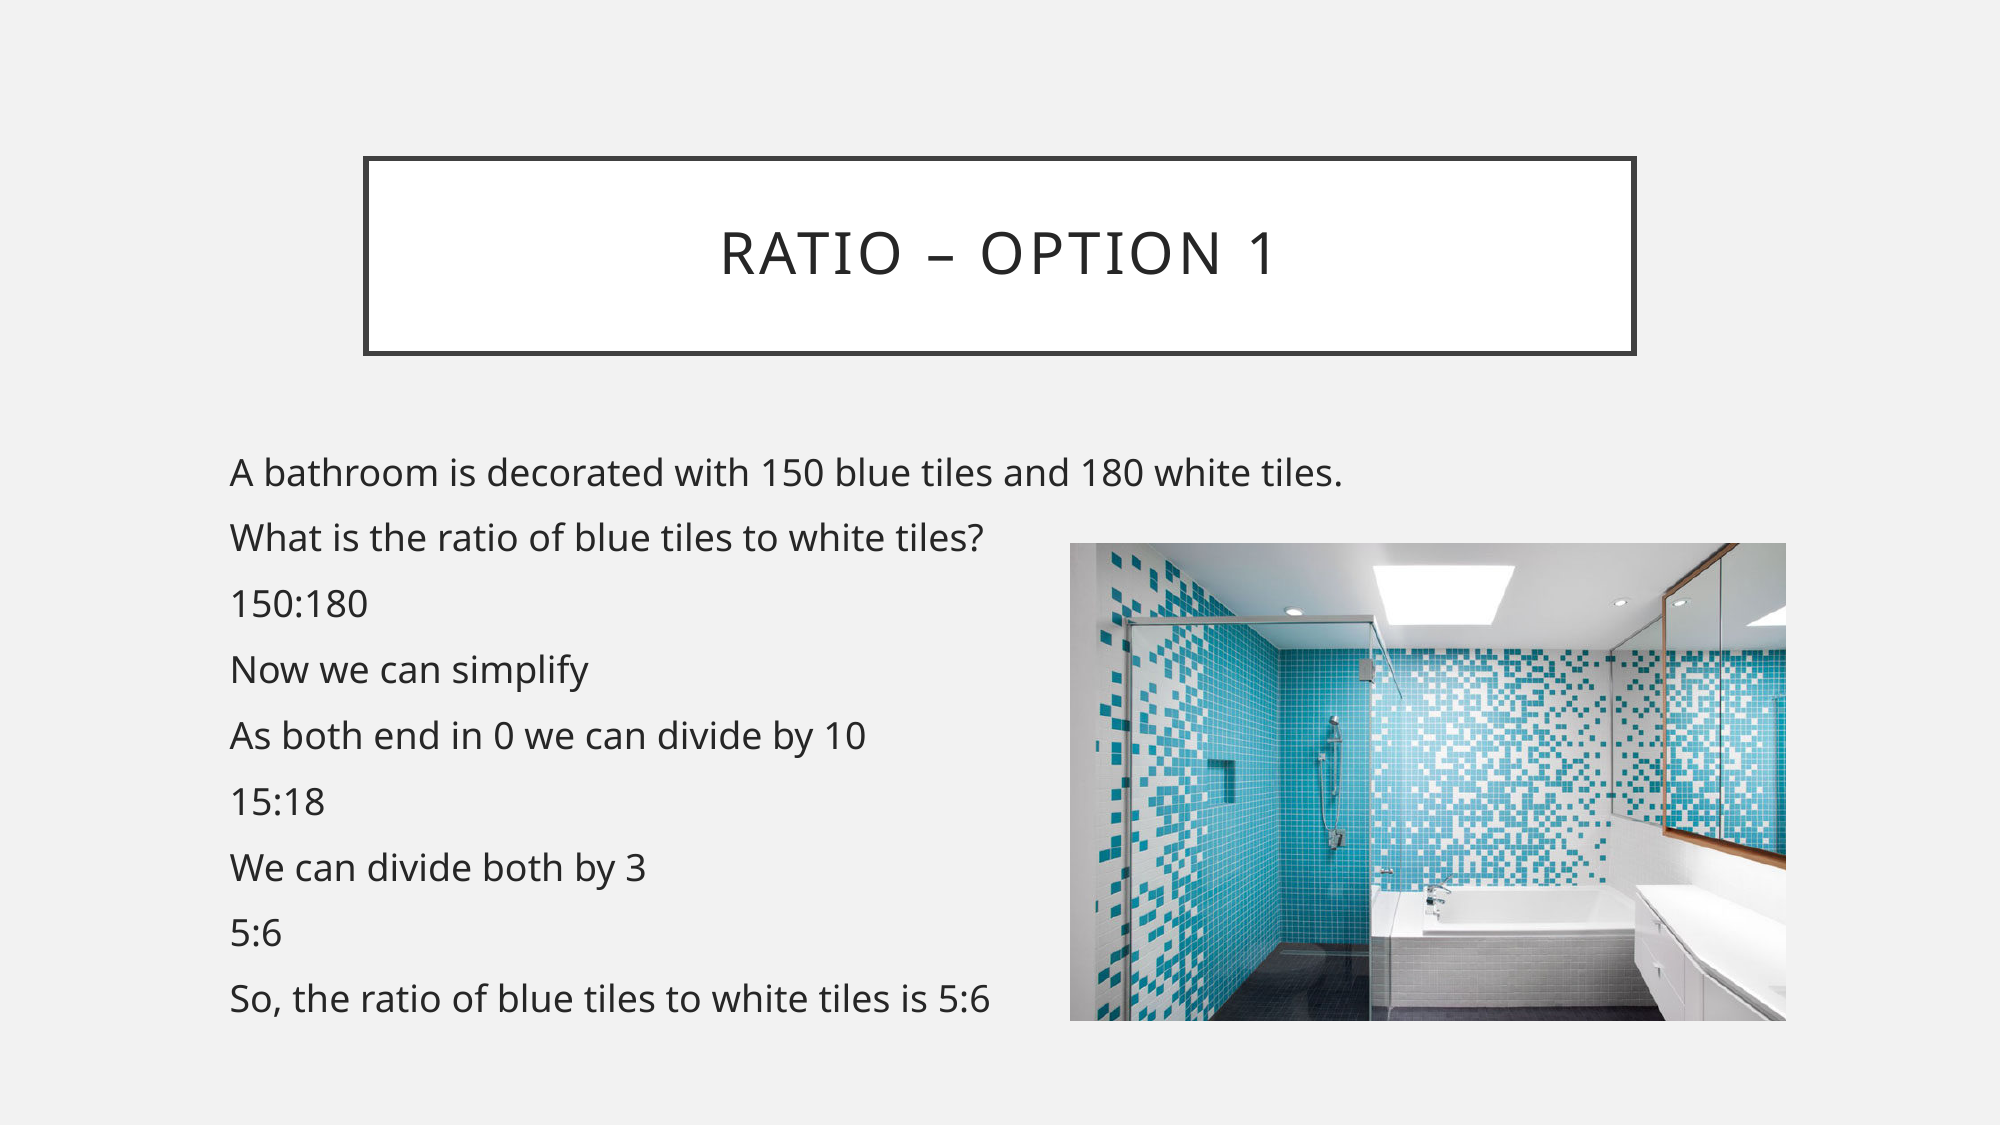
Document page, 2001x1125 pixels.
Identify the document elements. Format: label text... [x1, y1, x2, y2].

list A bathroom is decorated with 150 blue tiles and 180 white tiles. What is the ratio of blue tiles to white tiles? 150:180 Now we can simplify As both end in 0 we can divide by 10 15:18 We can divide both by 3 5:6 So, the ratio of blue tiles to white tiles is 5:6 [214, 441, 1483, 950]
picture [1070, 543, 1786, 1021]
title Ratio – Option 1 [363, 156, 1637, 356]
